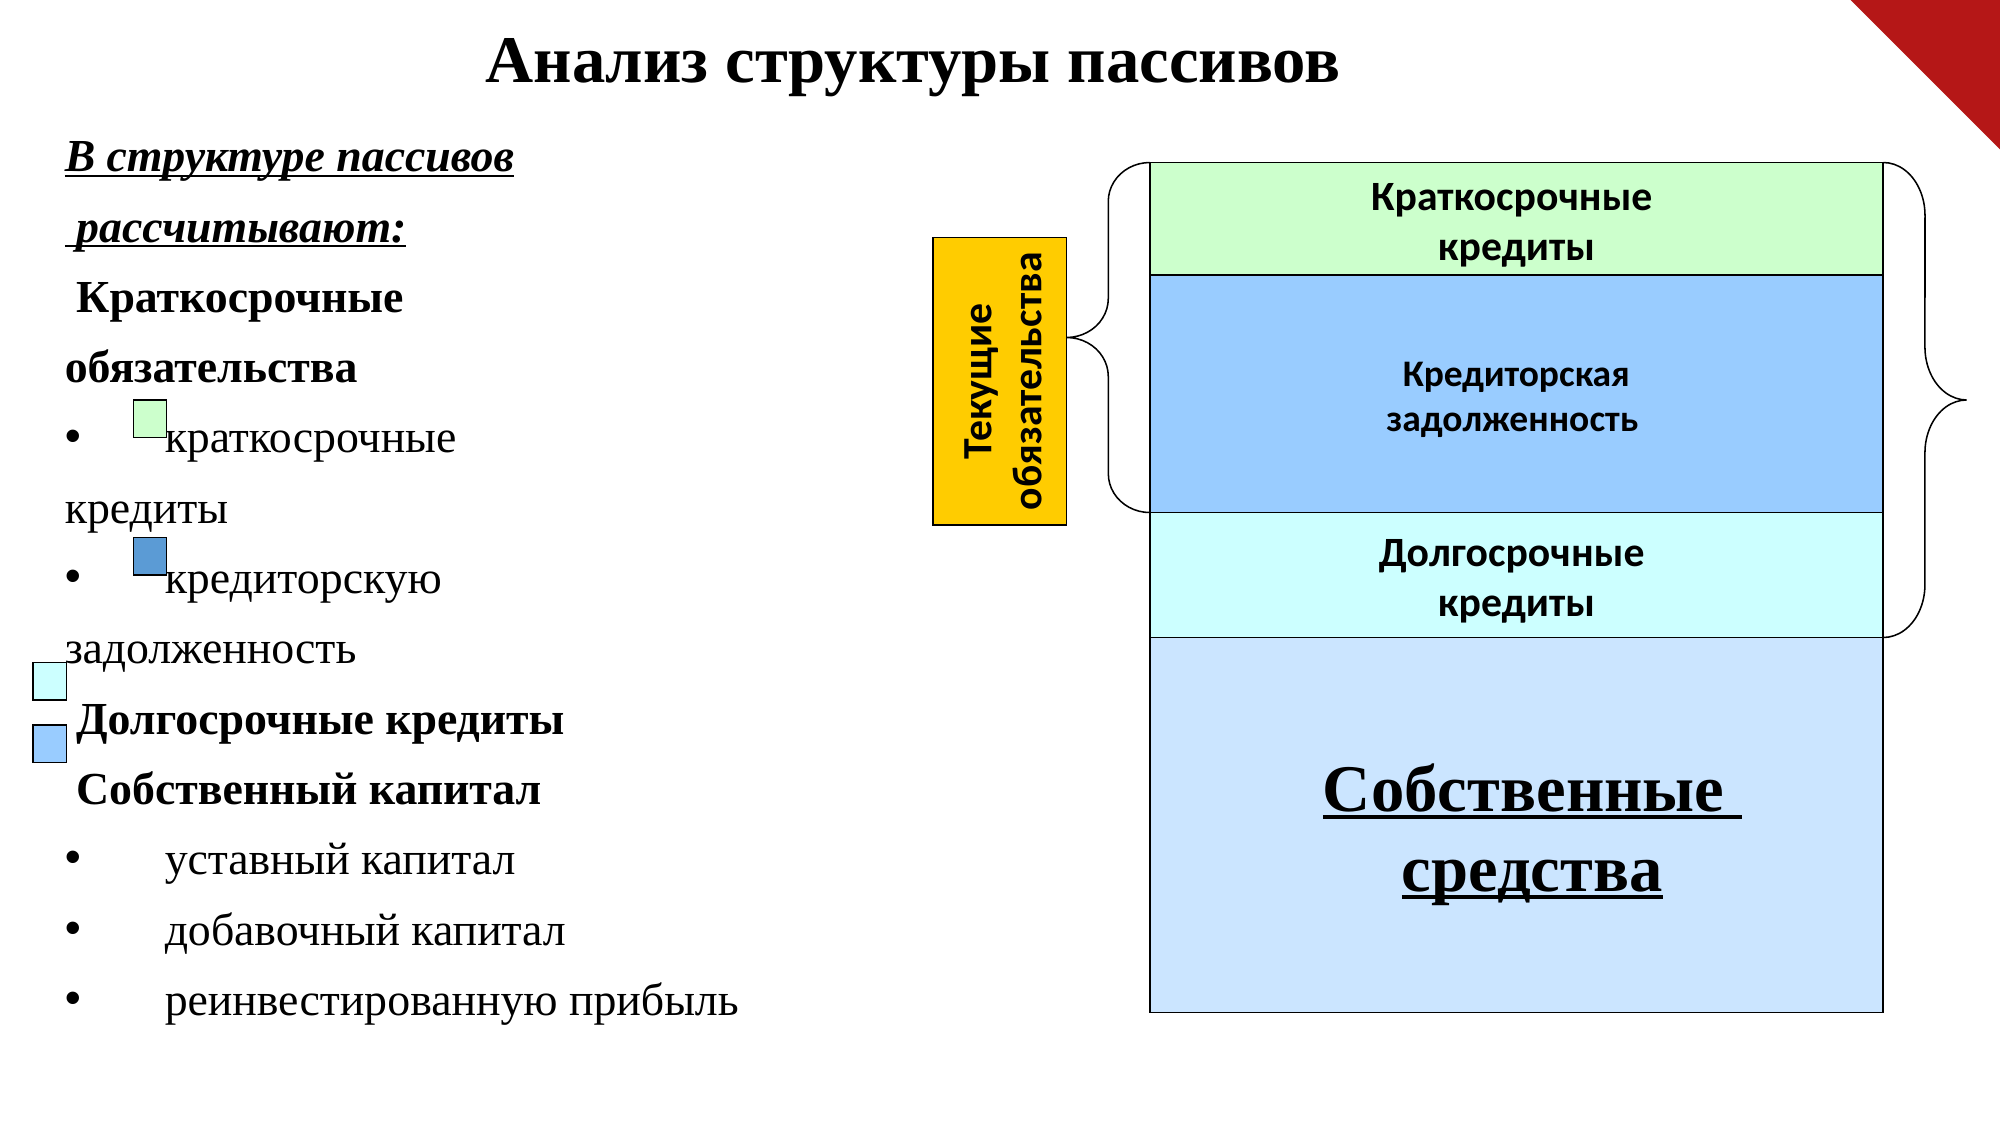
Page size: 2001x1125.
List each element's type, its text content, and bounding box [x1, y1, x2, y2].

text_box Текущие обязательства [933, 237, 1067, 525]
text_box [133, 537, 167, 575]
text_box [1067, 162, 1150, 513]
text_box Долгосрочные кредиты [1149, 512, 1883, 638]
text_box Анализ структуры пассивов [470, 8, 1357, 104]
text_box Собственные средства [1308, 737, 1757, 913]
text_box [133, 399, 167, 438]
text_box [1149, 638, 1884, 1013]
list В структуре пассивов рассчитывают: Краткосрочные обязательства краткосрочные кредиты кредиторскую задолженность Долгосрочные кредиты Собственный капитал уставный капитал добавочный капитал реинвестированную прибыль [50, 125, 1967, 1088]
text_box [33, 662, 67, 700]
text_box Кредиторская задолженность [1150, 274, 1883, 512]
text_box [33, 725, 67, 763]
text_box [1849, 0, 2000, 151]
text_box Краткосрочные кредиты [1150, 162, 1883, 274]
text_box [1883, 162, 1967, 638]
